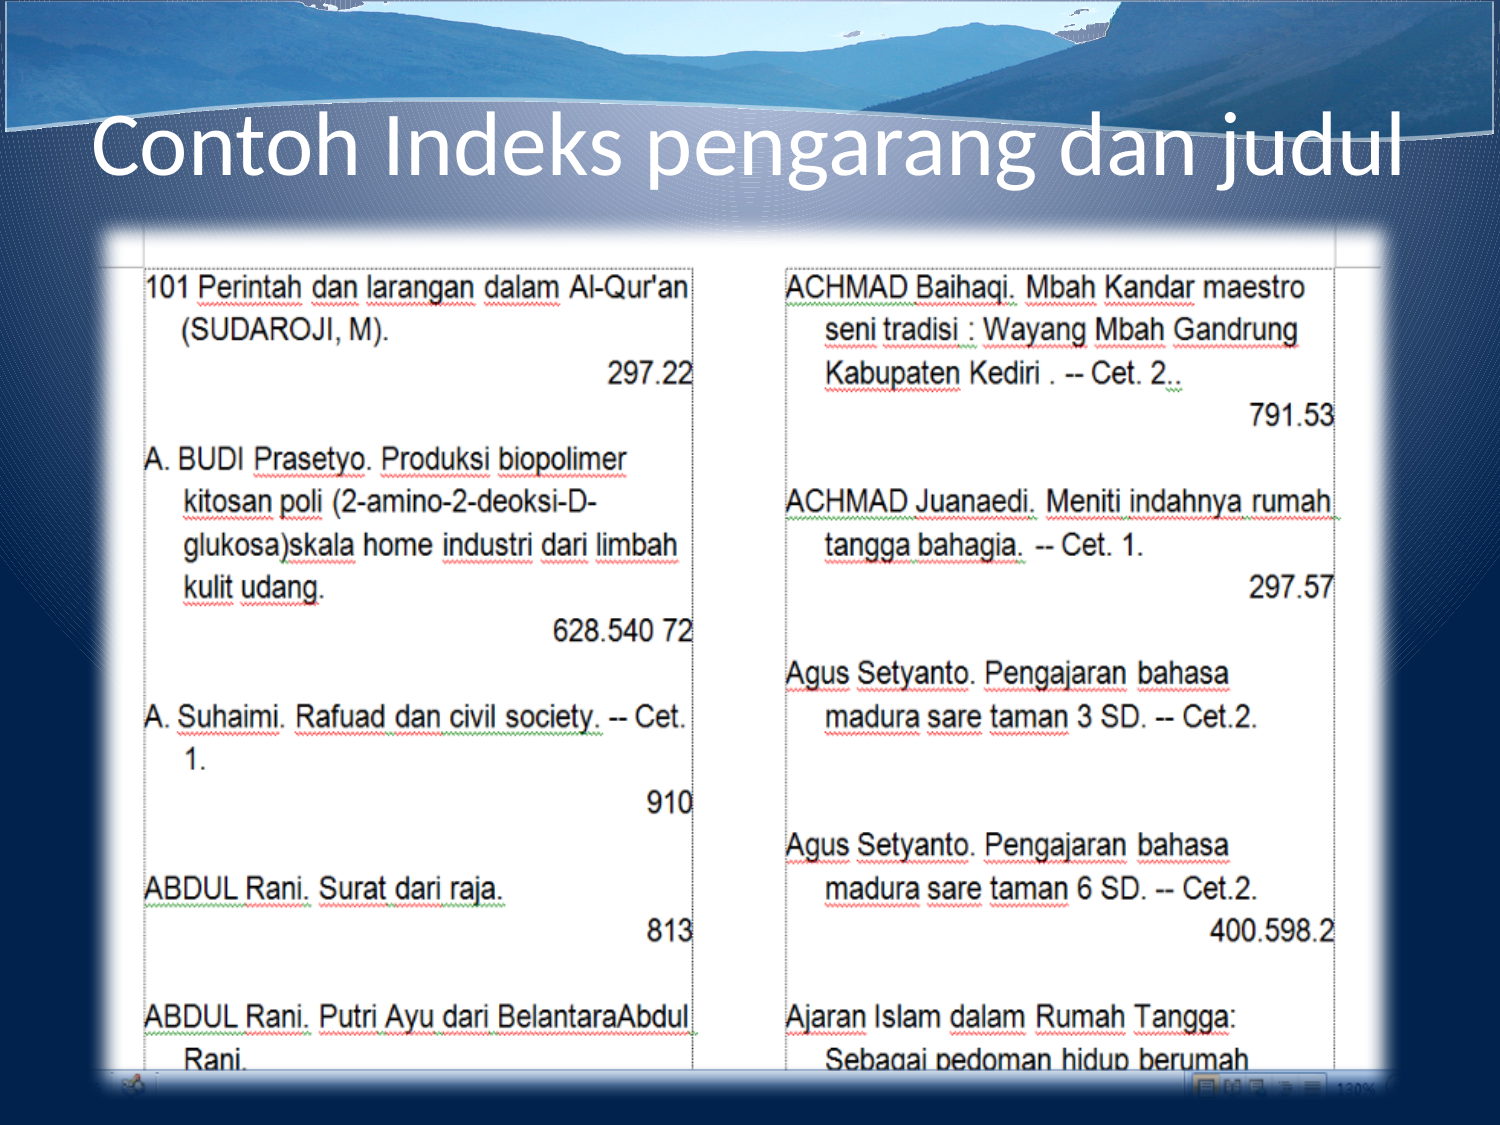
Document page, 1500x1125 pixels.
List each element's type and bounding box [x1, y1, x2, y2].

picture [0, 0, 1500, 569]
list [87, 212, 1401, 1101]
